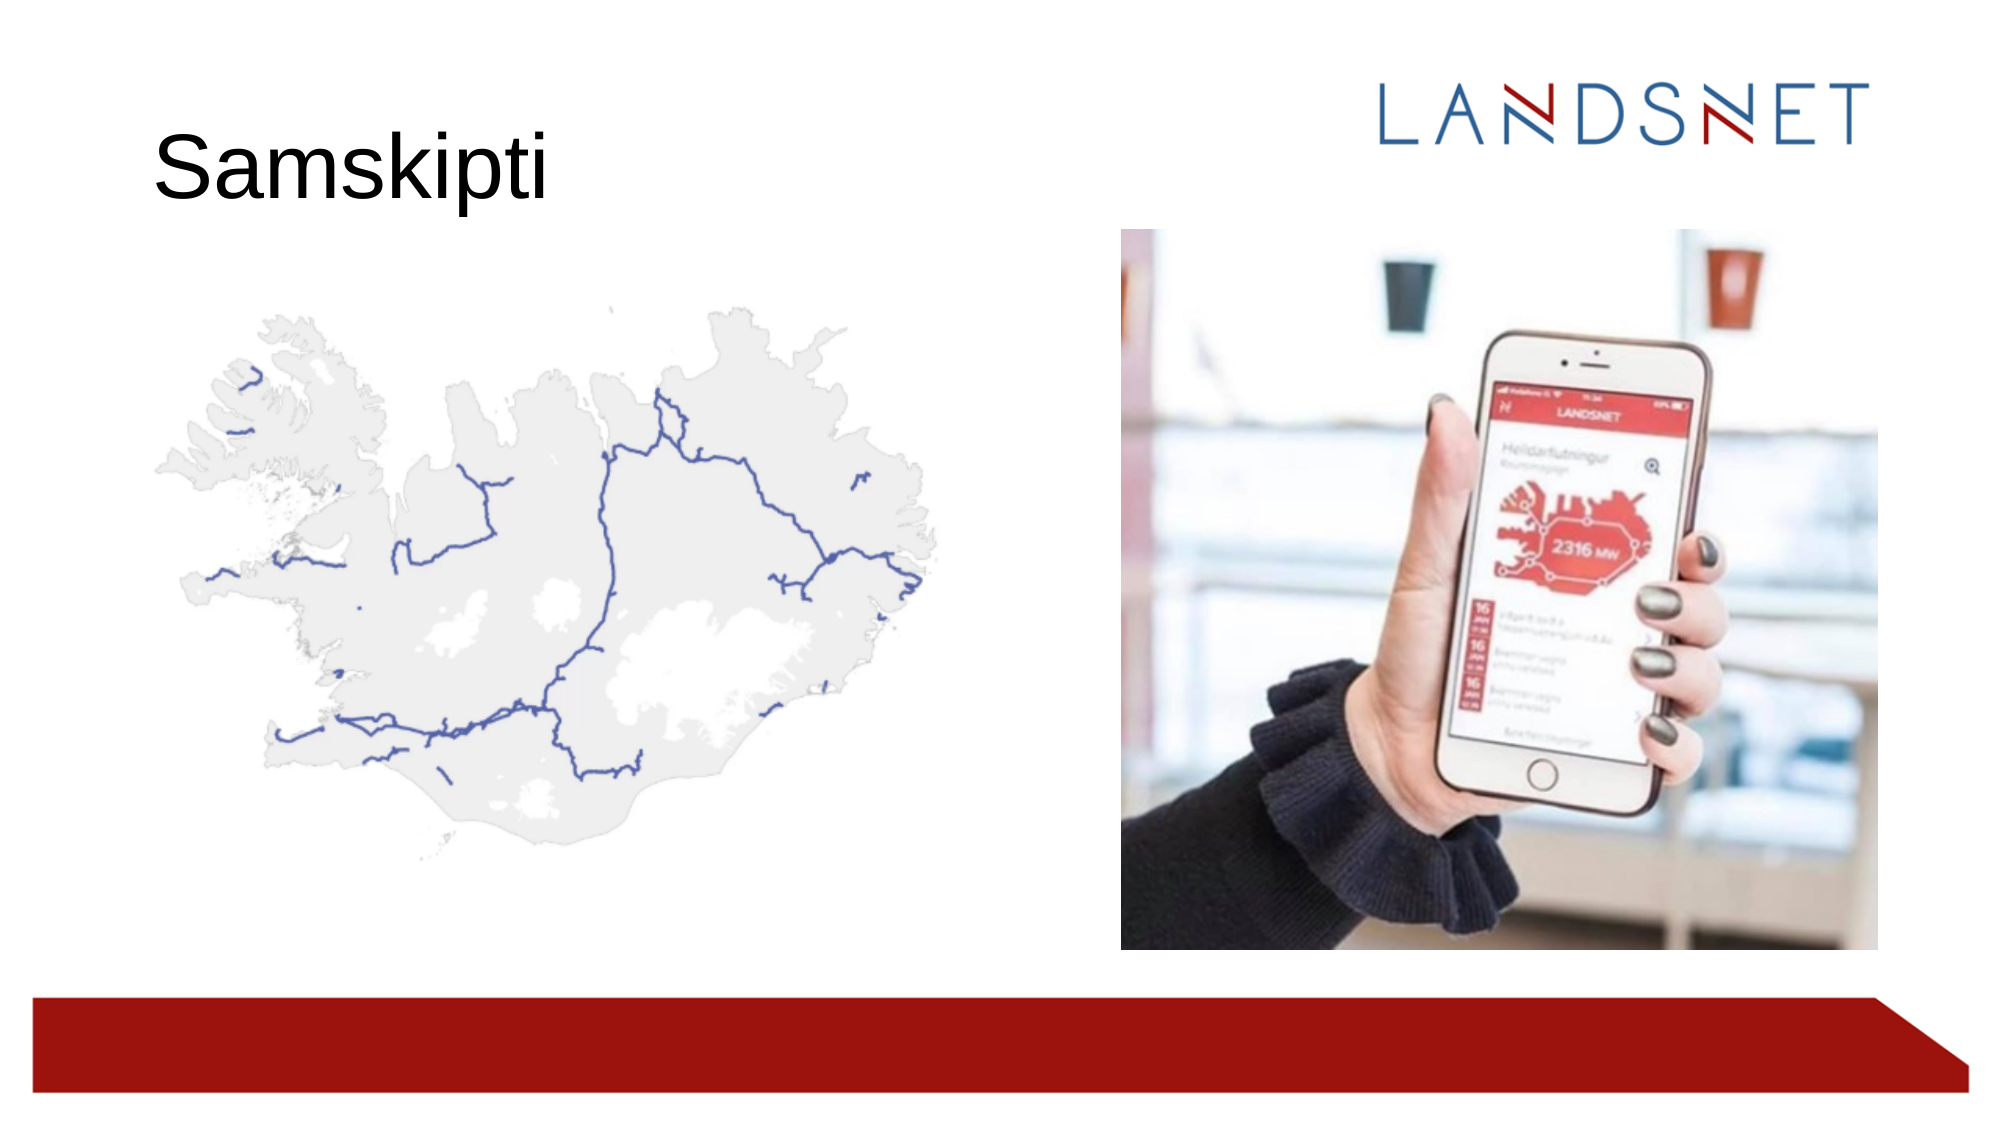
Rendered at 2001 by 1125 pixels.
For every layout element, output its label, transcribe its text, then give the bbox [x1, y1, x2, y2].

title Samskipti [137, 59, 1863, 278]
picture [0, 0, 2001, 1125]
